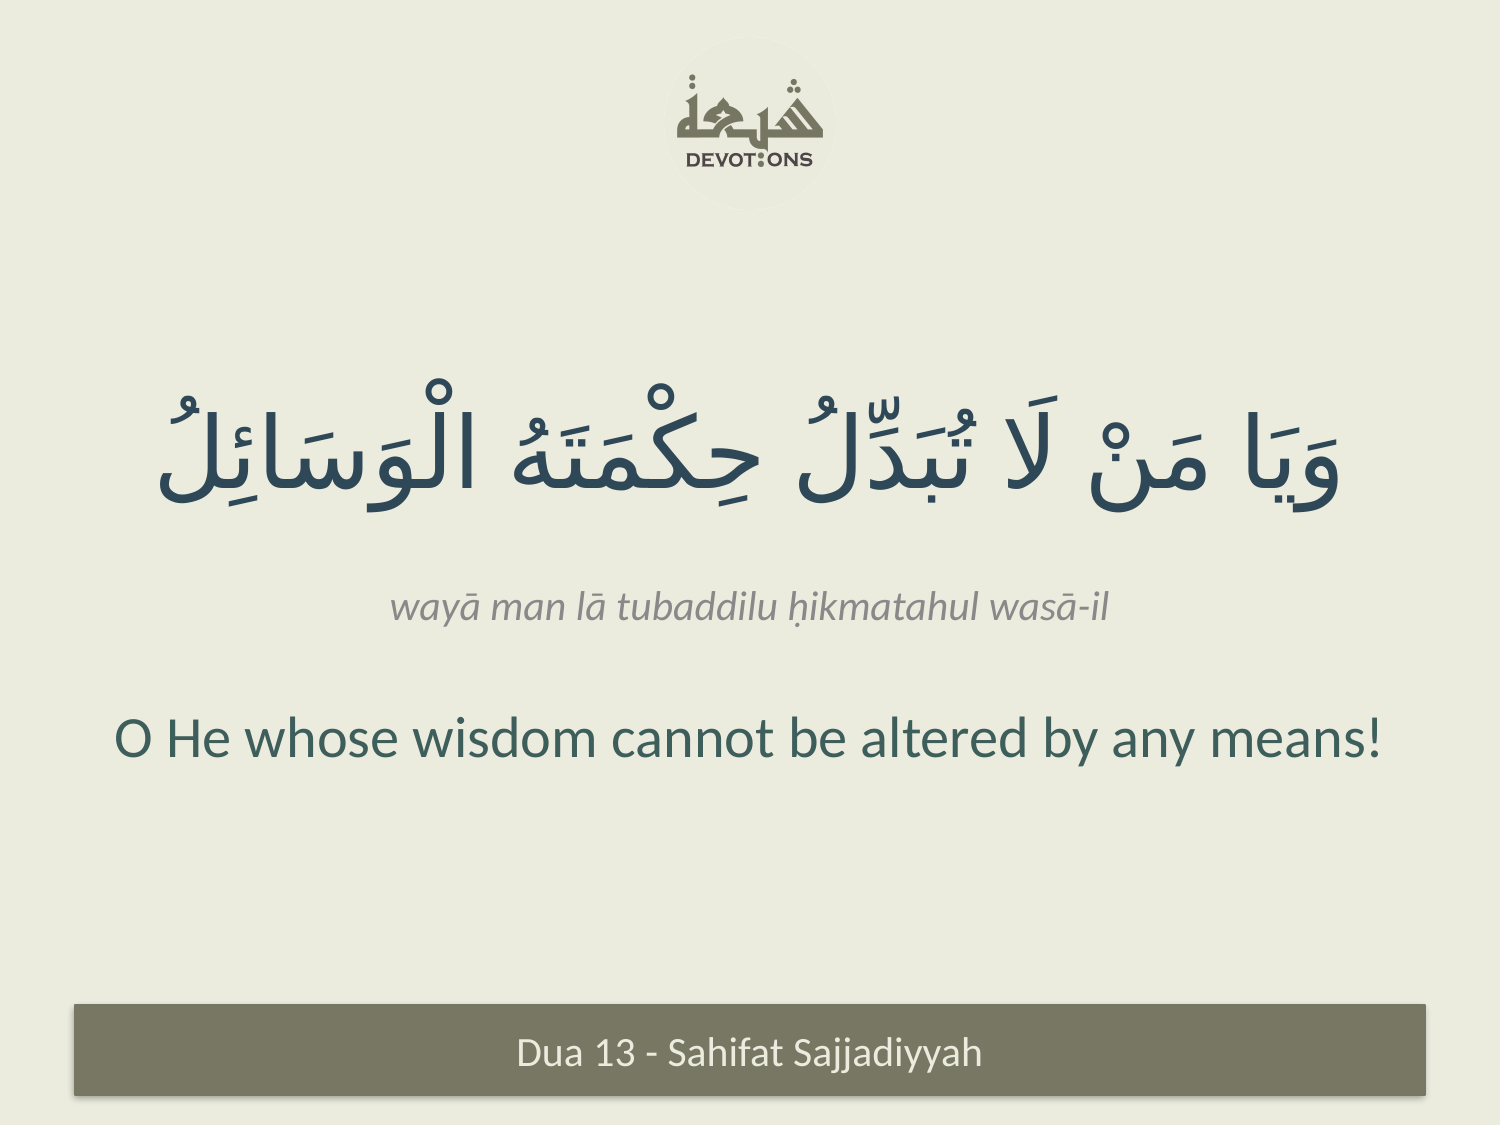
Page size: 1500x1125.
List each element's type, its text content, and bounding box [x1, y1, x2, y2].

text_box [74, 1004, 1426, 1096]
text_box Dua 13 - Sahifat Sajjadiyyah [501, 1017, 999, 1083]
picture [656, 29, 844, 218]
text_box وَيَا مَنْ لَا تُبَدِّلُ حِكْمَتَهُ الْوَسَائِلُ wayā man lā tubaddilu ḥikmatahul wasā-il O He whose wisdom cannot be altered by any means! [74, 381, 1425, 776]
